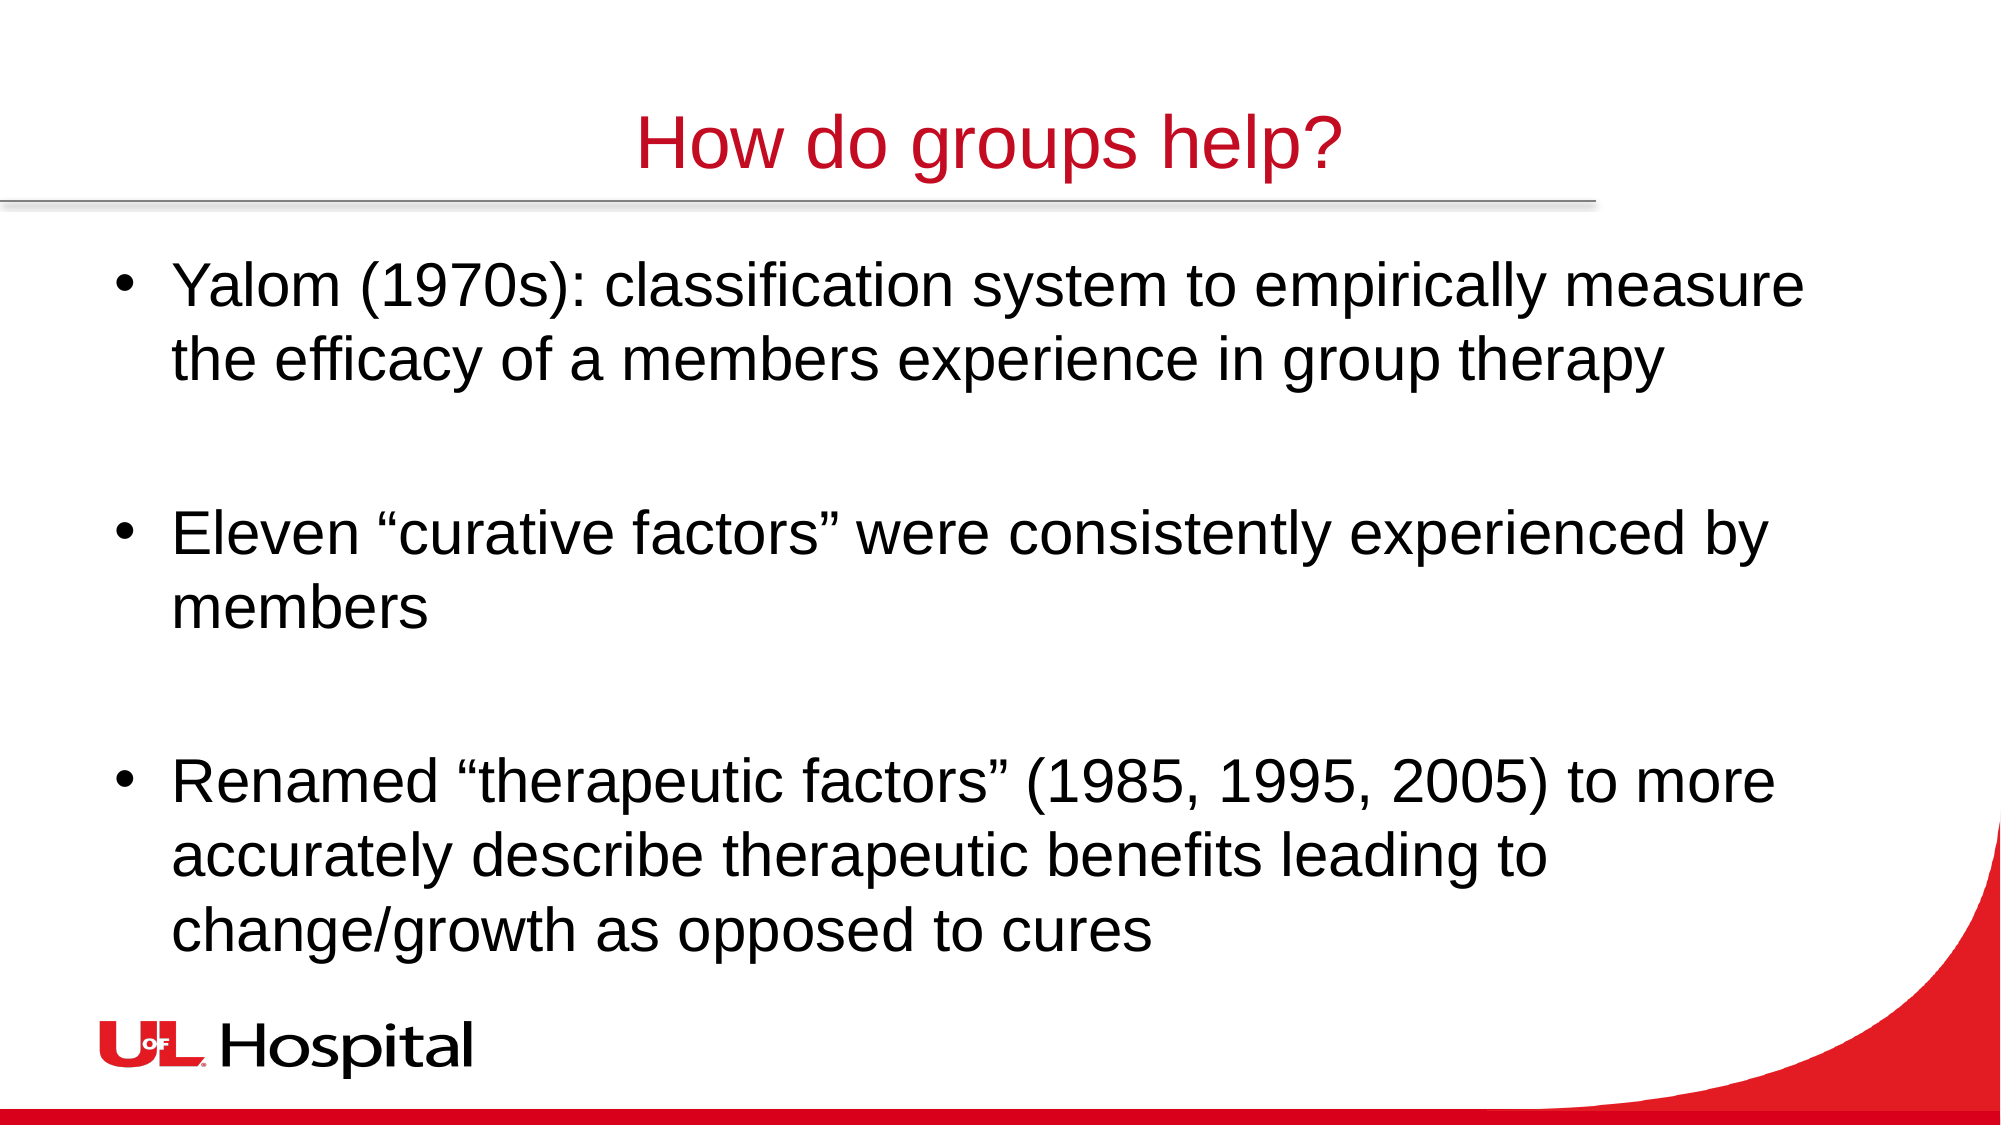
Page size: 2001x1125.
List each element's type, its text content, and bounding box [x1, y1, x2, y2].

picture [1487, 752, 2001, 1111]
list Yalom (1970s): classification system to empirically measure the efficacy of a members experience in group therapy Eleven “curative factors” were consistently experienced by members Renamed “therapeutic factors” (1985, 1995, 2005) to more accurately describe therapeutic benefits leading to change/growth as opposed to cures [99, 236, 1900, 980]
title How do groups help? [99, 45, 1900, 233]
picture [99, 1020, 472, 1079]
